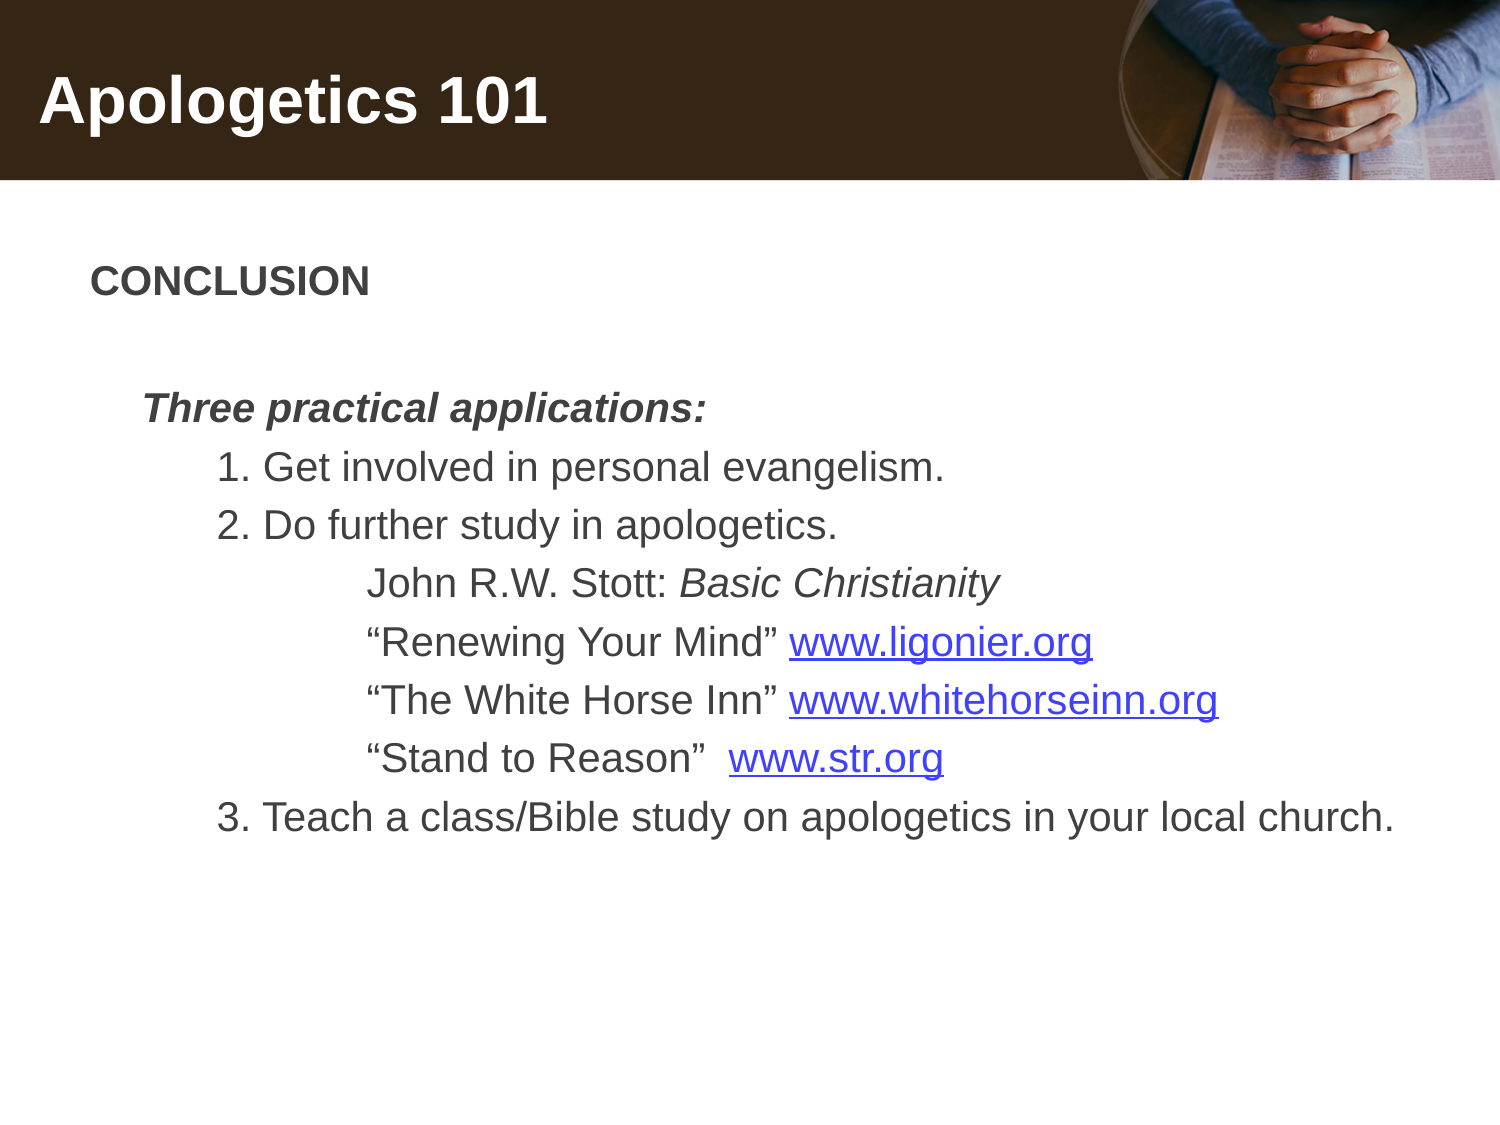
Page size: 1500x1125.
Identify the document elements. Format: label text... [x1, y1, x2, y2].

list CONCLUSION [75, 219, 1425, 338]
list Three practical applications: 1. Get involved in personal evangelism. 2. Do further study in apologetics. John R.W. Stott: Basic Christianity “Renewing Your Mind” www.ligonier.org “The White Horse Inn” www.whitehorseinn.org “Stand to Reason” www.str.org 3. Teach a class/Bible study on apologetics in your local church. [76, 373, 1427, 965]
picture [0, 179, 1500, 1125]
title Apologetics 101 [0, 2, 1500, 179]
